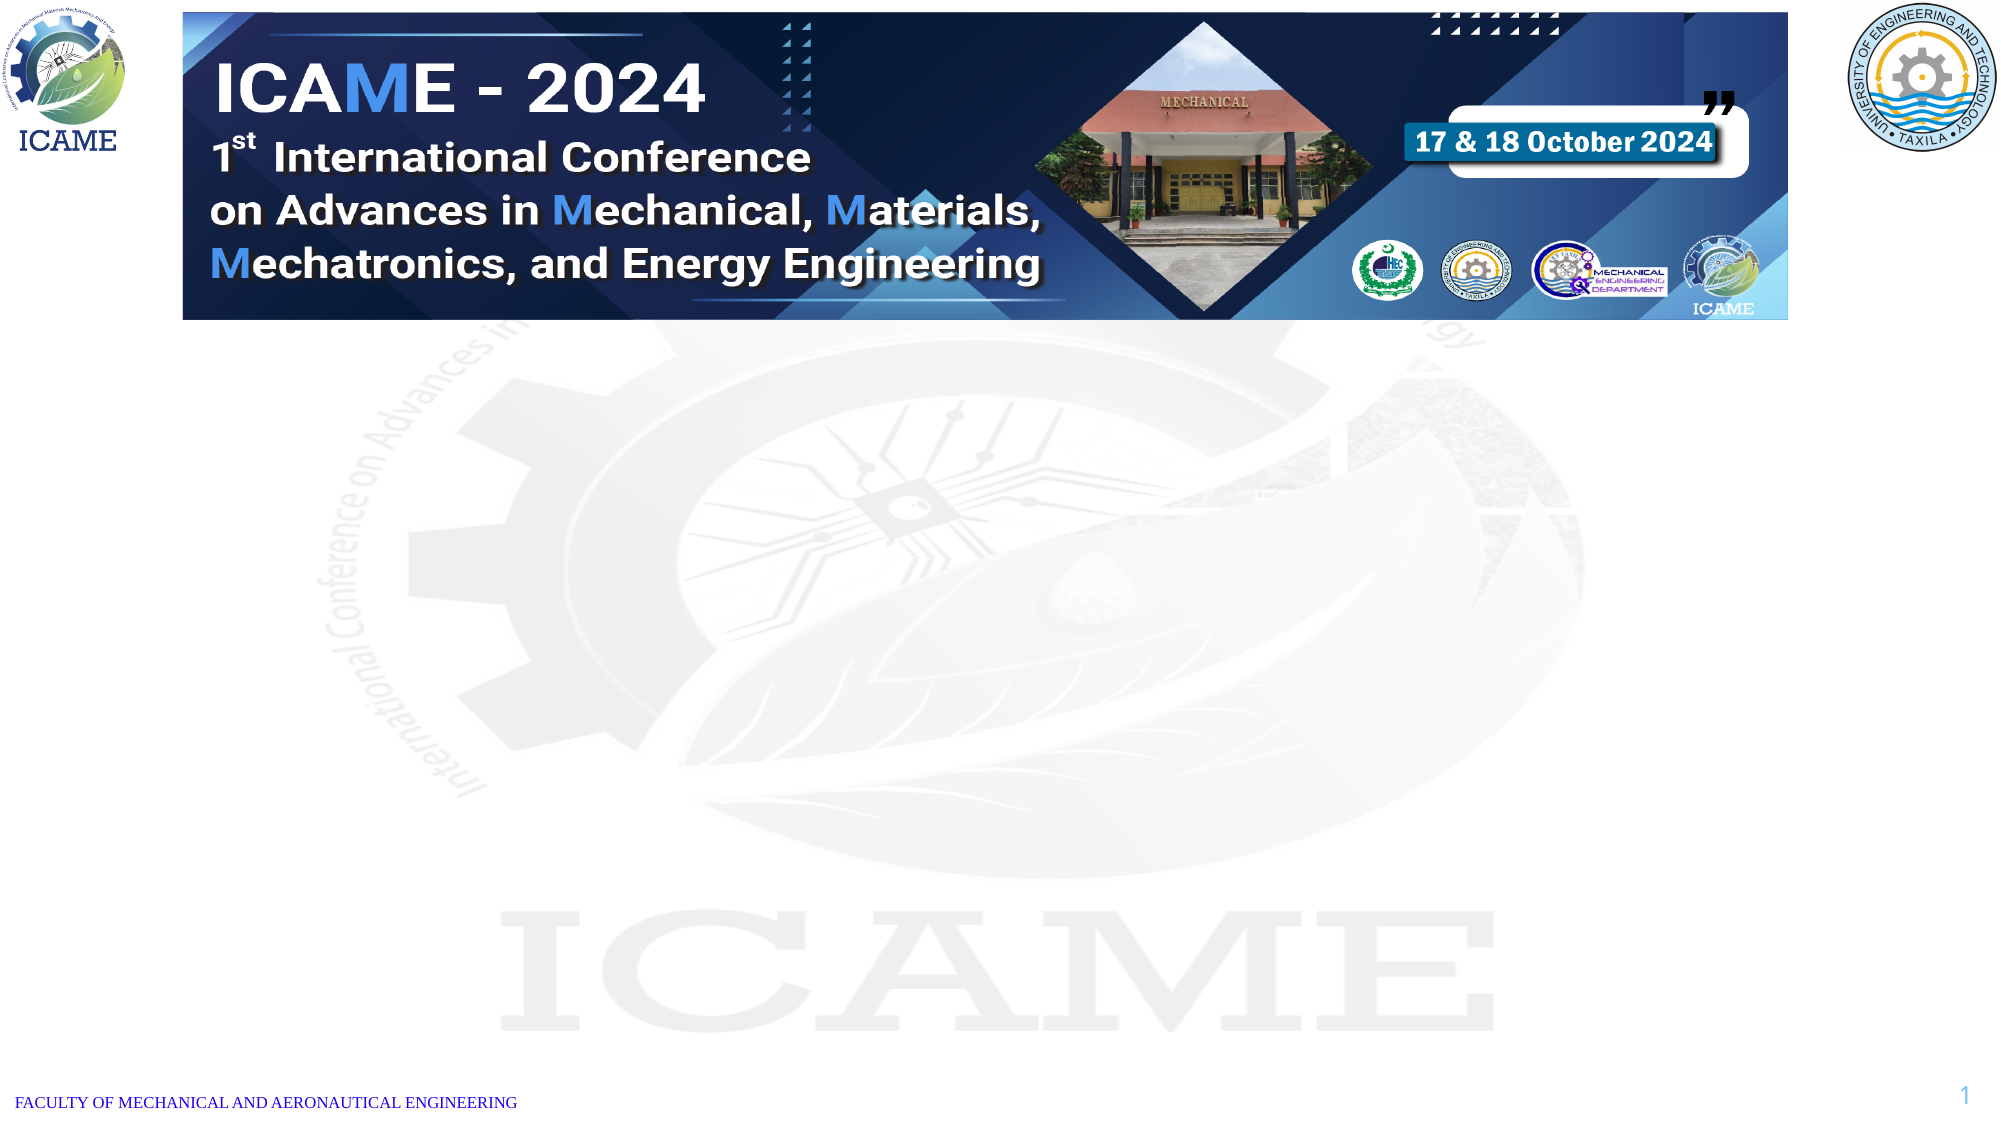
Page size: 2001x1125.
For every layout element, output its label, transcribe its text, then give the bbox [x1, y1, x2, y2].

picture [161, 11, 1789, 389]
picture [0, 1, 127, 153]
slide_number 1 [1537, 1065, 1988, 1125]
picture [1843, 1, 2000, 153]
